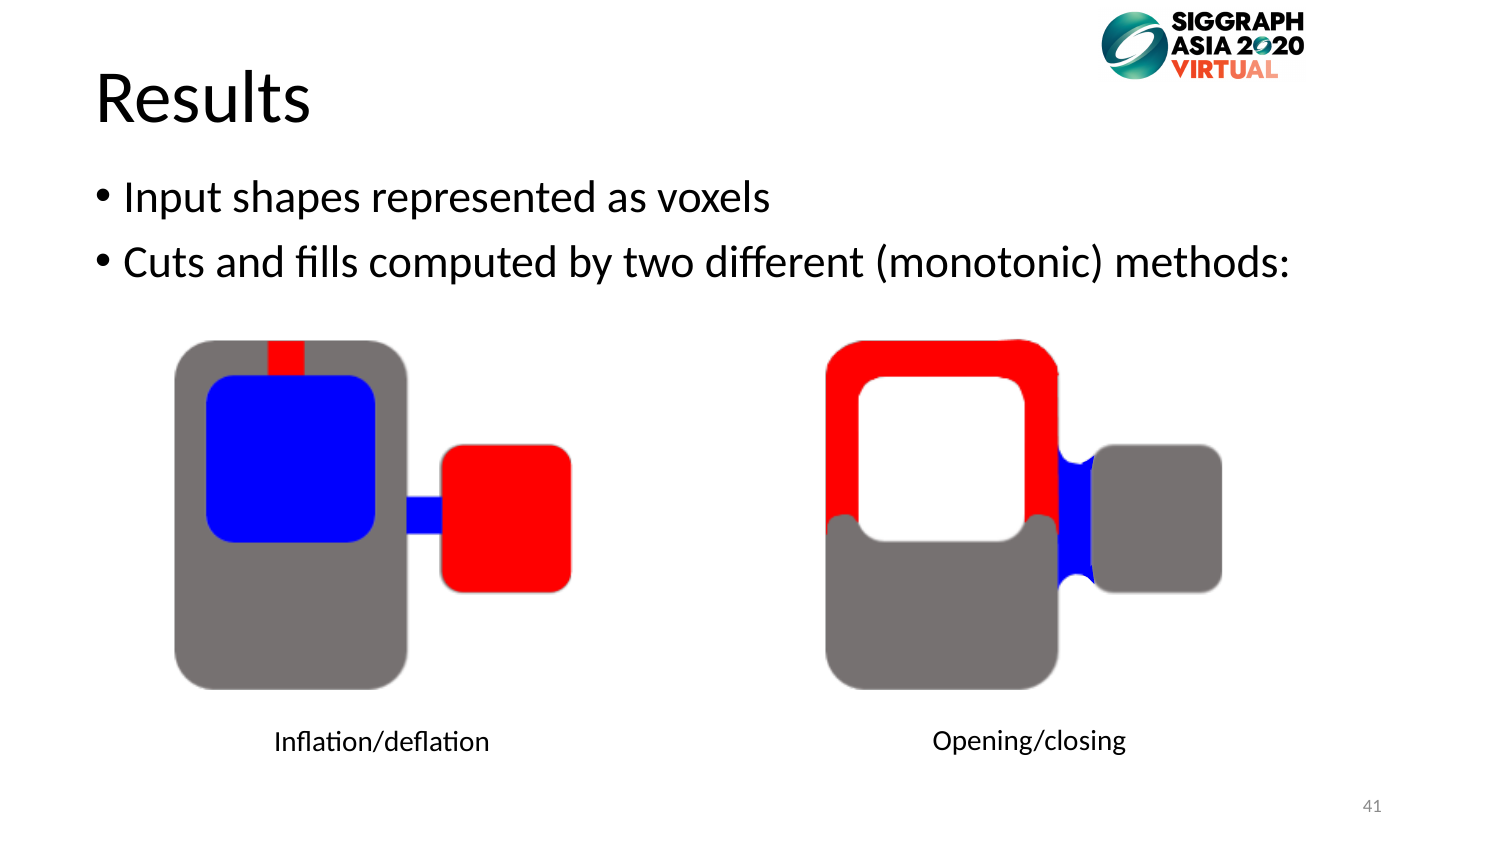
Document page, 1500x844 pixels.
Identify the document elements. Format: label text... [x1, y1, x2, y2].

picture [801, 316, 1266, 715]
picture [150, 316, 615, 715]
picture [1098, 7, 1306, 82]
list Input shapes represented as voxels Cuts and fills computed by two different (monotonic) methods: [80, 165, 1453, 667]
title Results [80, 44, 1149, 152]
slide_number 41 [1059, 782, 1397, 827]
text_box Inflation/deflation [259, 715, 505, 765]
text_box Opening/closing [917, 715, 1142, 764]
